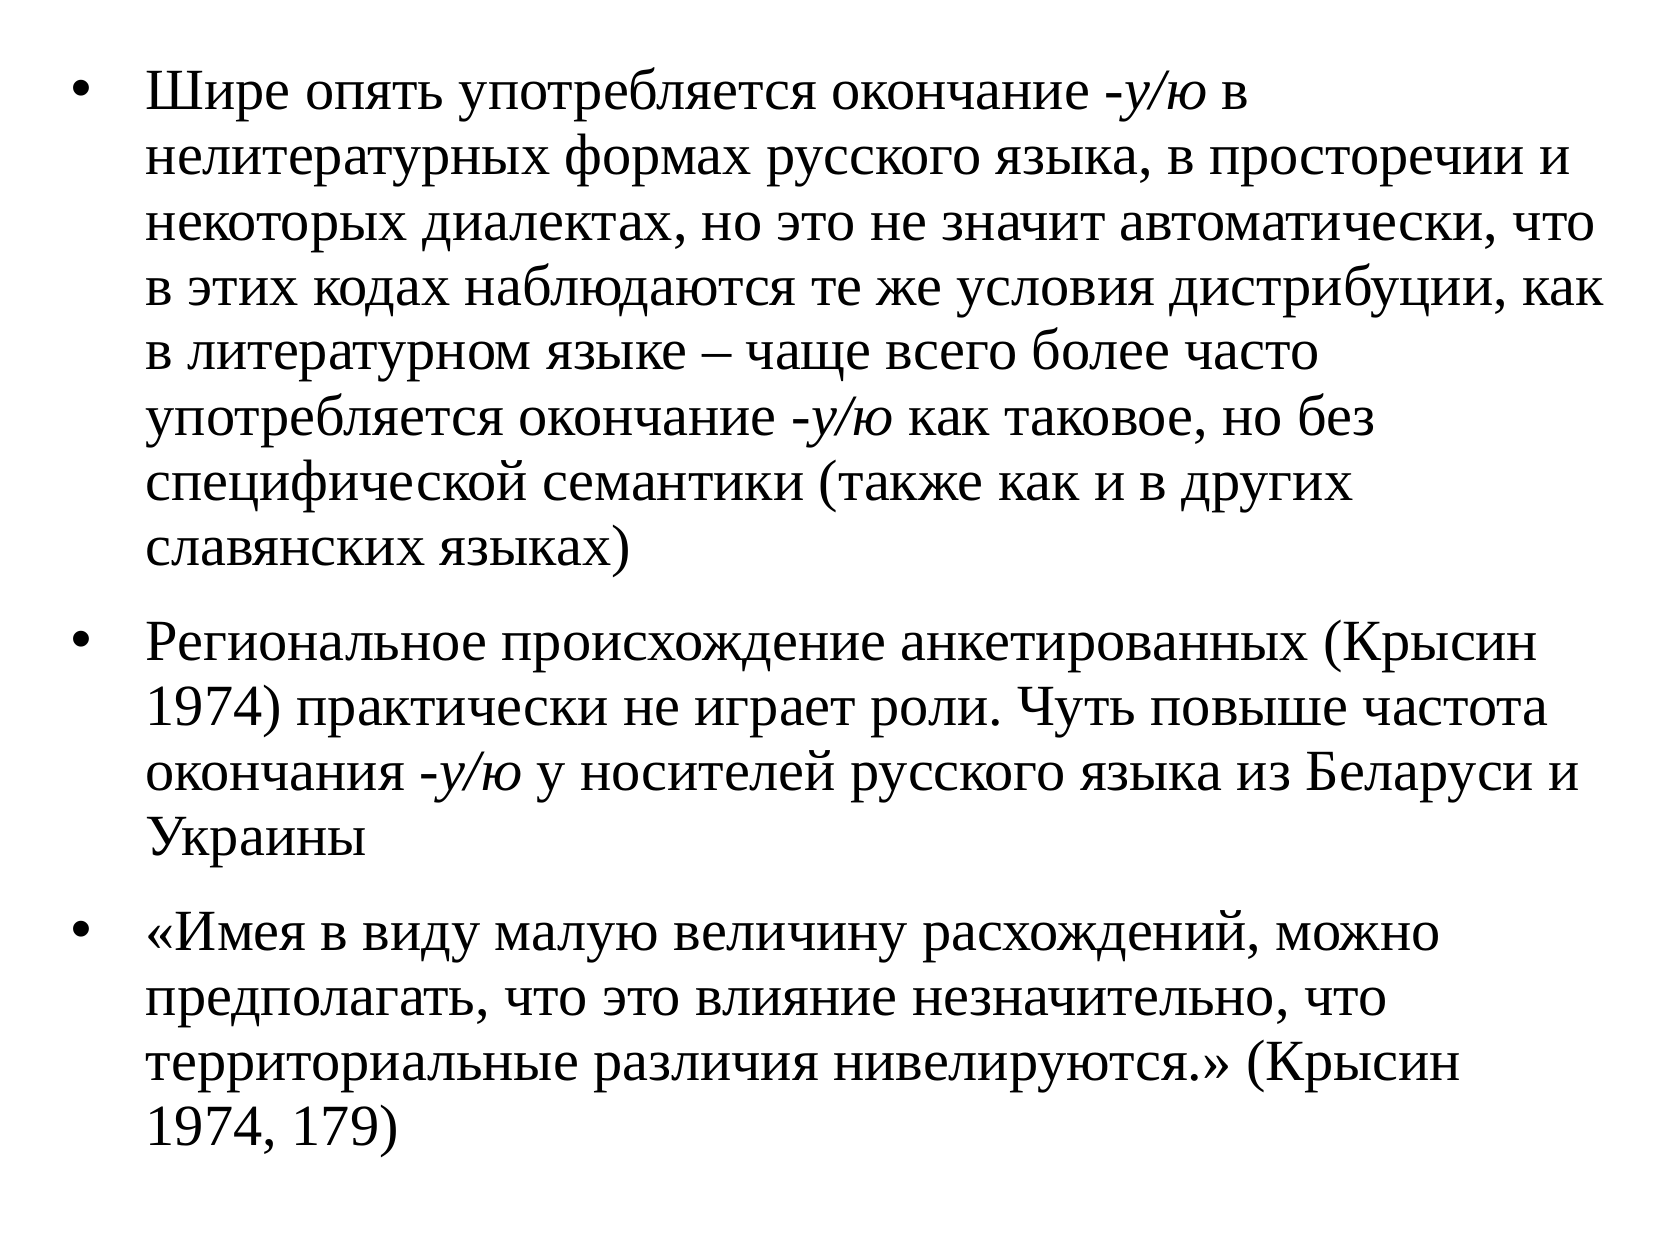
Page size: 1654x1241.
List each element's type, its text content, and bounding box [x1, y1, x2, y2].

list Шире опять употребляется окончание -у/ю в нелитературных формах русского языка, в просторечии и некоторых диалектах, но это не значит автоматически, что в этих кодах наблюдаются те же условия дистрибуции, как в литературном языке – чаще всего более часто употребляется окончание -у/ю как таковое, но без специфической семантики (также как и в других славянских языках) Региональное происхождение анкетированных (Крысин 1974) практически не играет роли. Чуть повыше частота окончания -у/ю у носителей русского языка из Беларуси и Украины «Имея в виду малую величину расхождений, можно предполагать, что это влияние незначительно, что территориальные различия нивелируются.» (Крысин 1974, 179) [70, 53, 1607, 1176]
